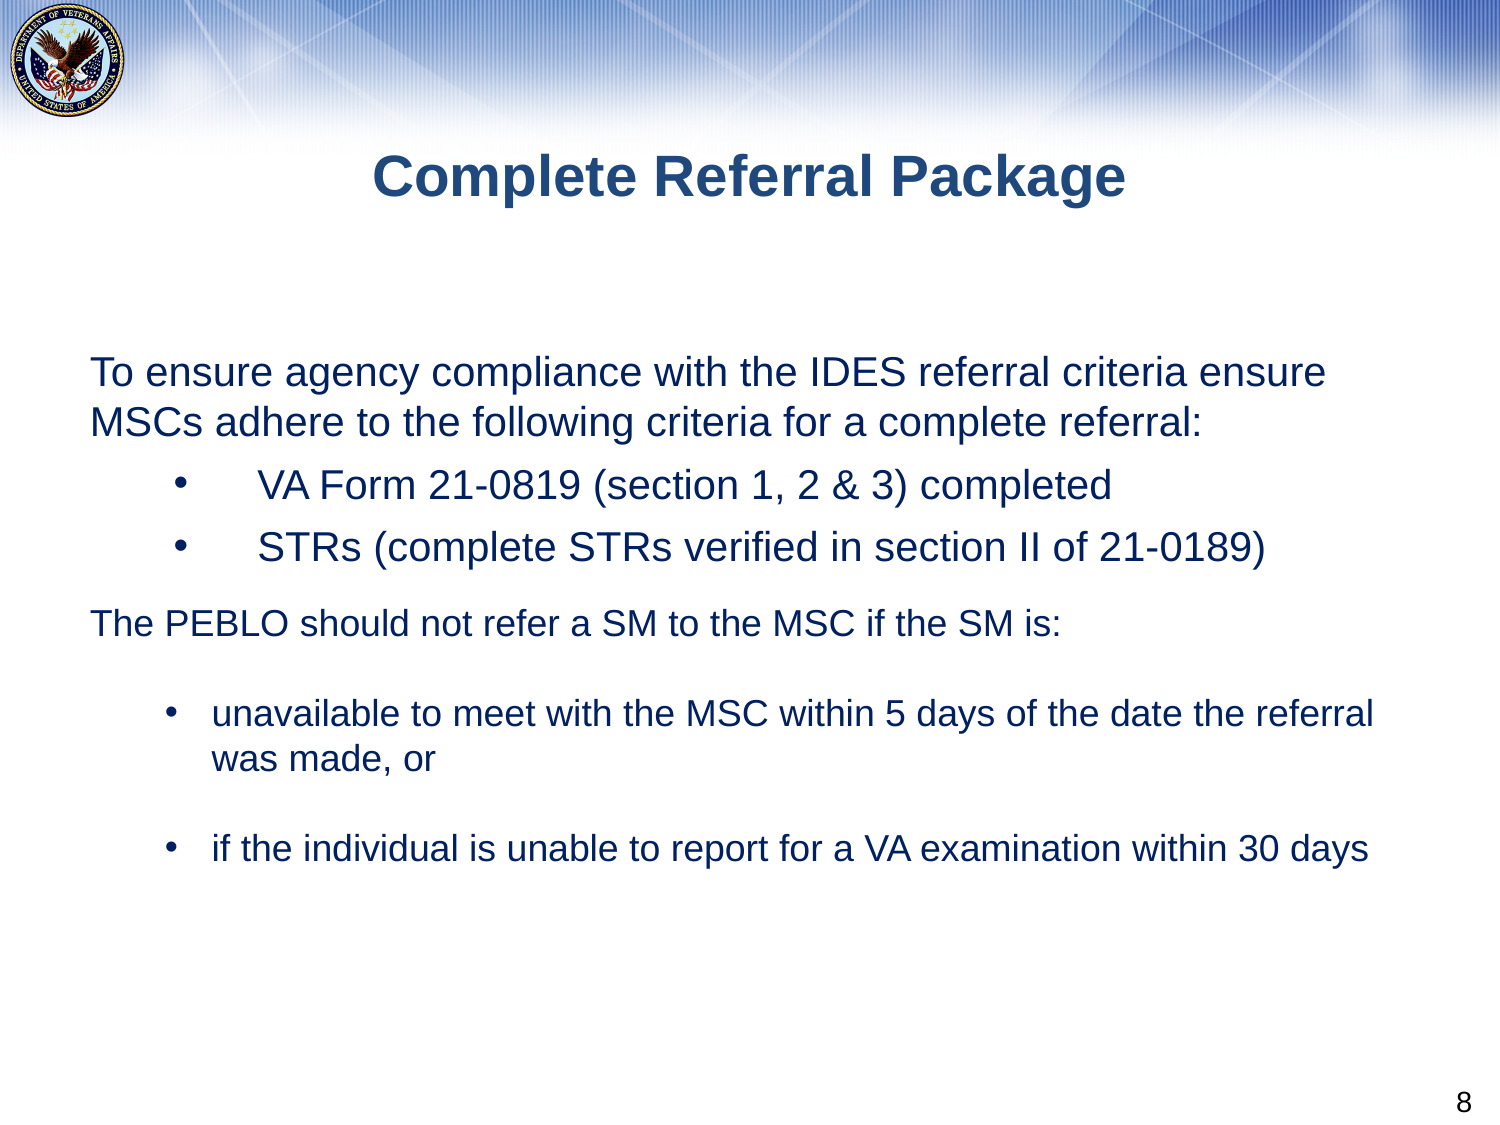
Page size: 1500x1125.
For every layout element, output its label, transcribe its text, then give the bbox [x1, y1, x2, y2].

slide_number 8 [1136, 1083, 1487, 1125]
picture [0, 0, 1500, 130]
picture [0, 309, 1500, 1062]
text_box The PEBLO should not refer a SM to the MSC if the SM is: unavailable to meet with the MSC within 5 days of the date the referral was made, or if the individual is unable to report for a VA examination within 30 days [75, 591, 1400, 922]
list To ensure agency compliance with the IDES referral criteria ensure MSCs adhere to the following criteria for a complete referral: VA Form 21-0819 (section 1, 2 & 3) completed STRs (complete STRs verified in section II of 21-0189) [75, 337, 1463, 800]
title Complete Referral Package [0, 130, 1500, 309]
